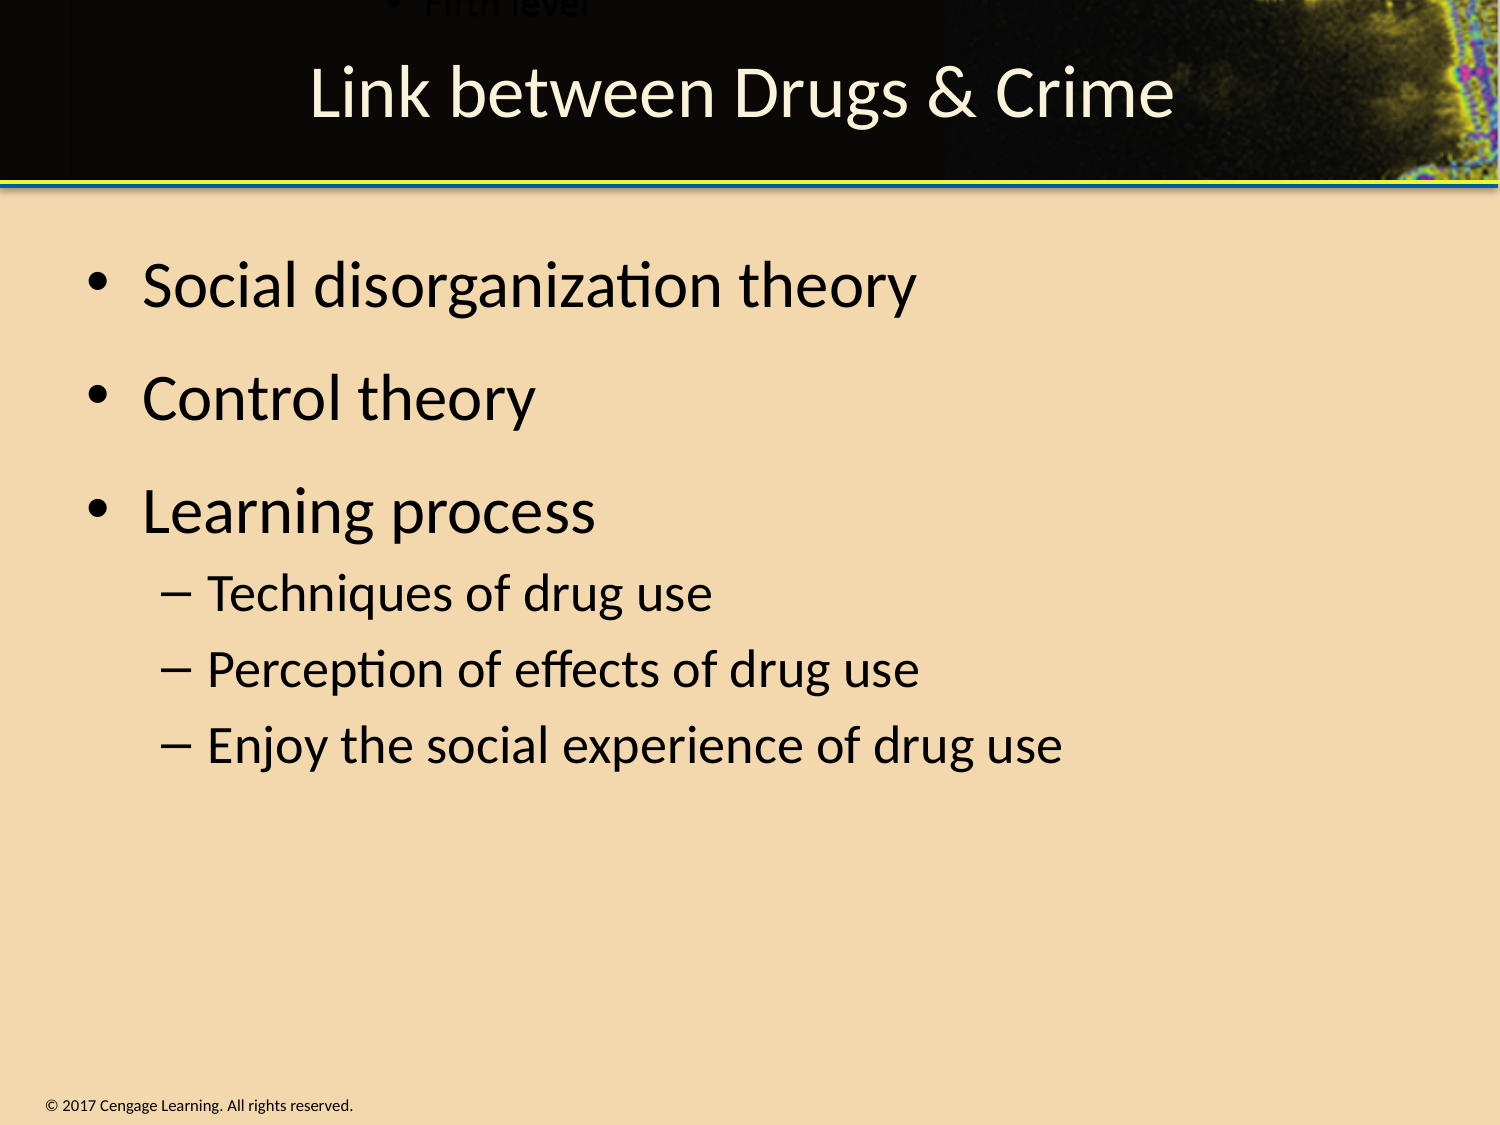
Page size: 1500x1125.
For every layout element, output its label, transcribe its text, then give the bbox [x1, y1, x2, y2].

list Social disorganization theory Control theory Learning process Techniques of drug use Perception of effects of drug use Enjoy the social experience of drug use [71, 232, 1445, 1075]
picture [0, 0, 1500, 180]
title Link between Drugs & Crime [25, 0, 1461, 176]
